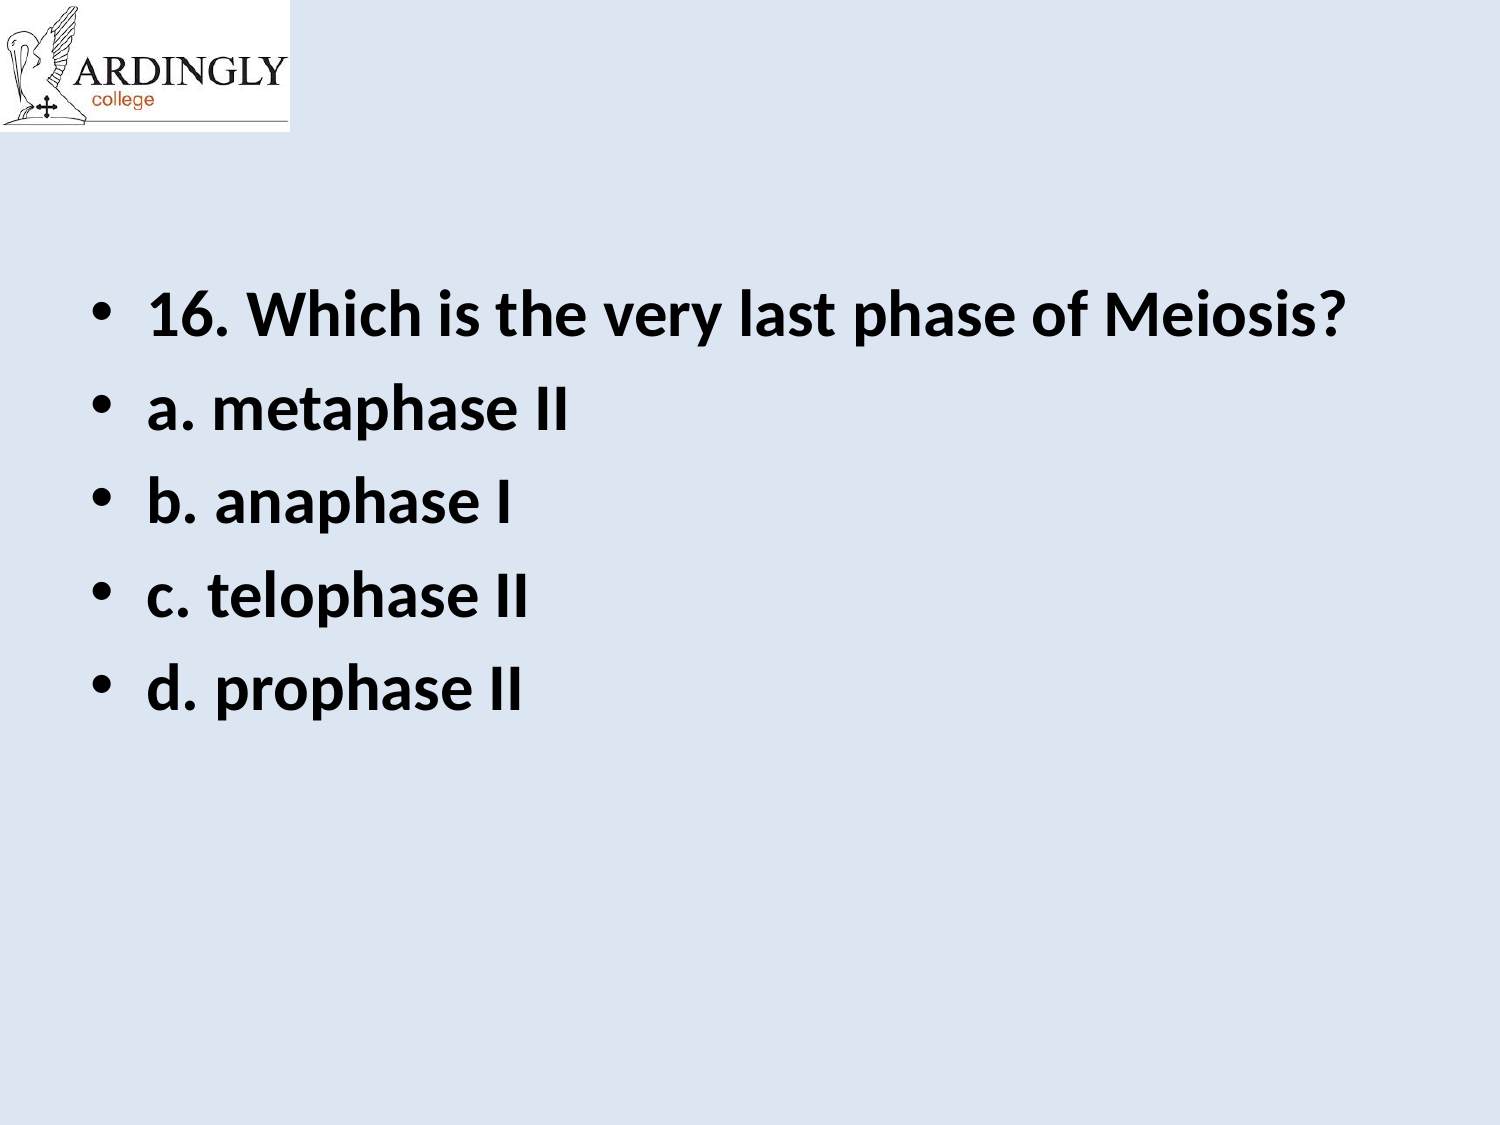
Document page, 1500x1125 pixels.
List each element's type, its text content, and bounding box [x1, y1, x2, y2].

picture [0, 0, 290, 132]
list 16. Which is the very last phase of Meiosis? a. metaphase II b. anaphase I c. telophase II d. prophase II [75, 262, 1425, 1005]
